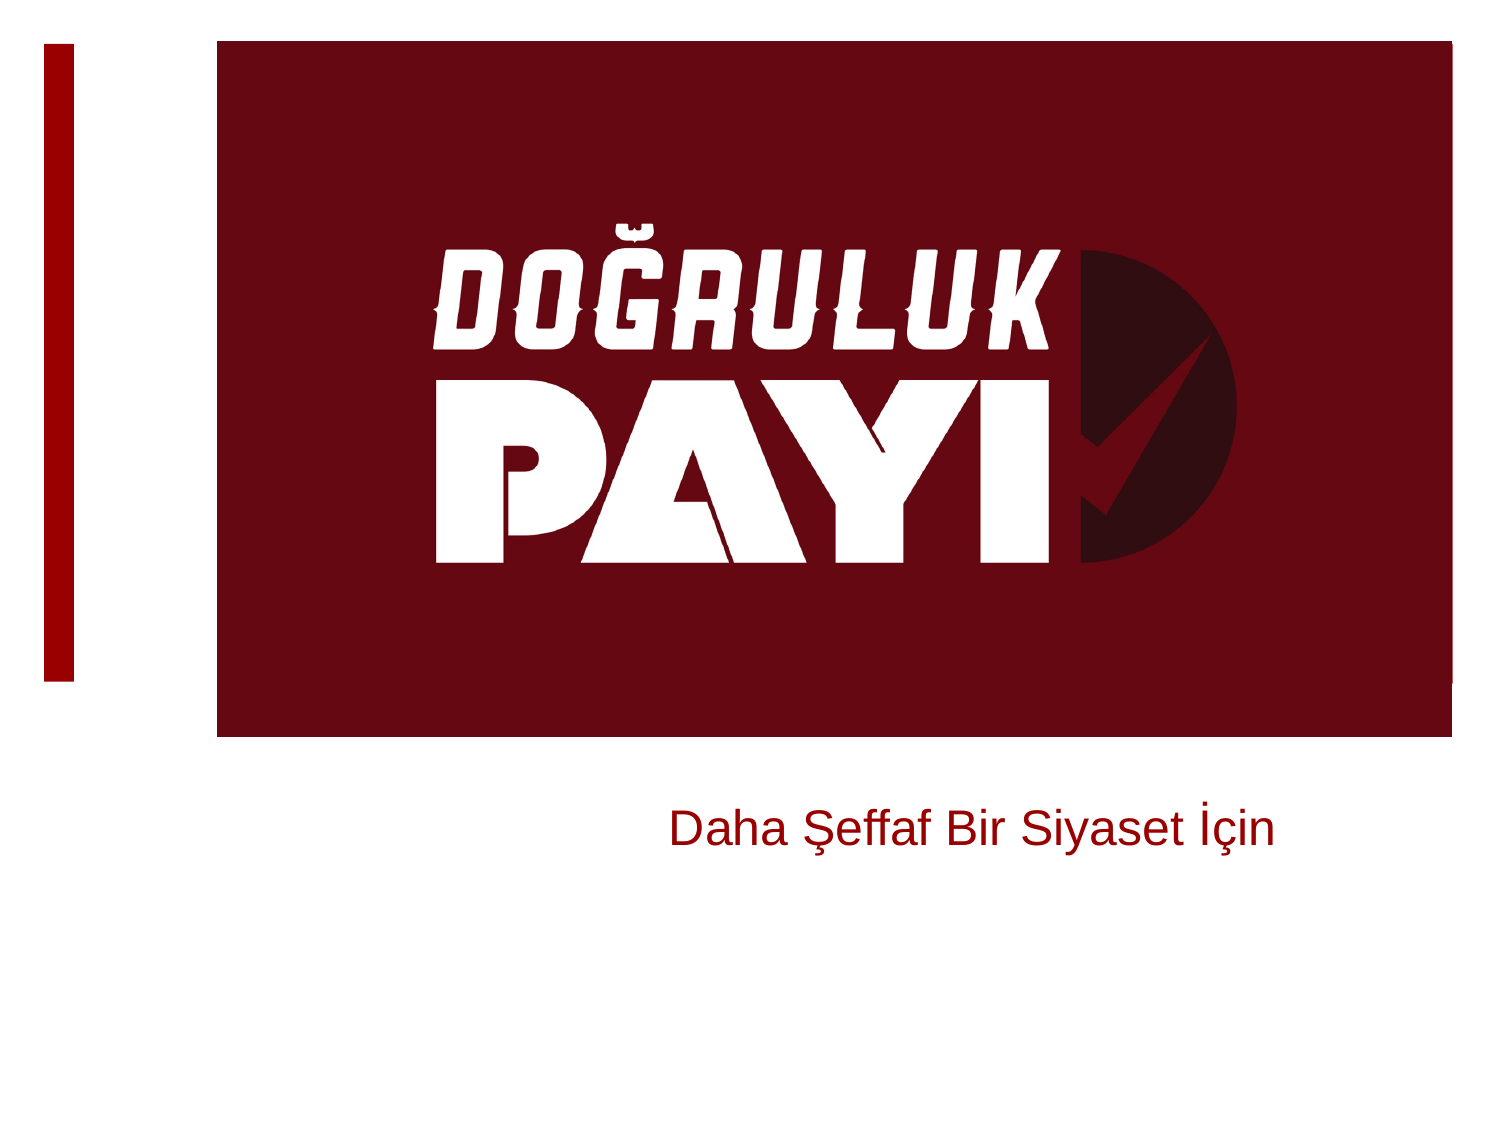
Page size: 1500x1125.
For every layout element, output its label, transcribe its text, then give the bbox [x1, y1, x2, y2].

title Daha Şeffaf Bir Siyaset İçin [525, 737, 1421, 863]
picture [216, 41, 1453, 737]
